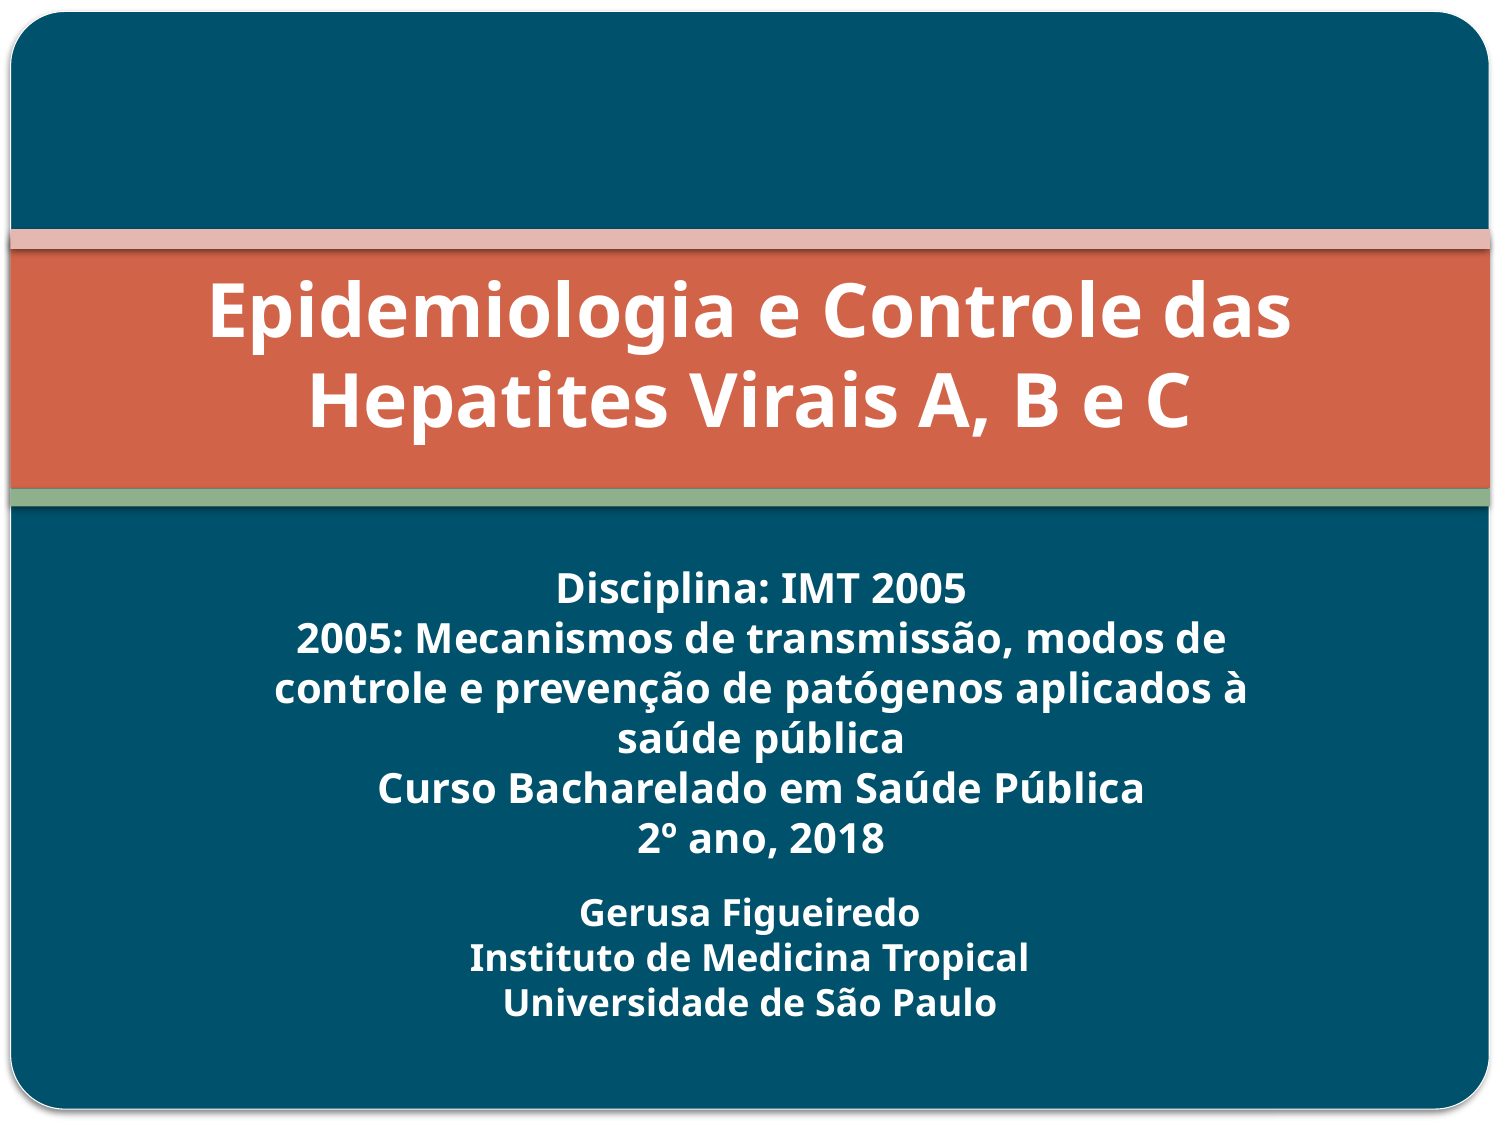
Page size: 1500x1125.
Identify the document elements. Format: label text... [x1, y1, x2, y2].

title Epidemiologia e Controle das Hepatites Virais A, B e C [112, 208, 1388, 505]
text_box Disciplina: IMT 2005 2005: Mecanismos de transmissão, modos de controle e prevenção de patógenos aplicados à saúde pública Curso Bacharelado em Saúde Pública 2º ano, 2018 [230, 554, 1294, 870]
text_box Gerusa Figueiredo Instituto de Medicina Tropical Universidade de São Paulo [374, 881, 1125, 1077]
